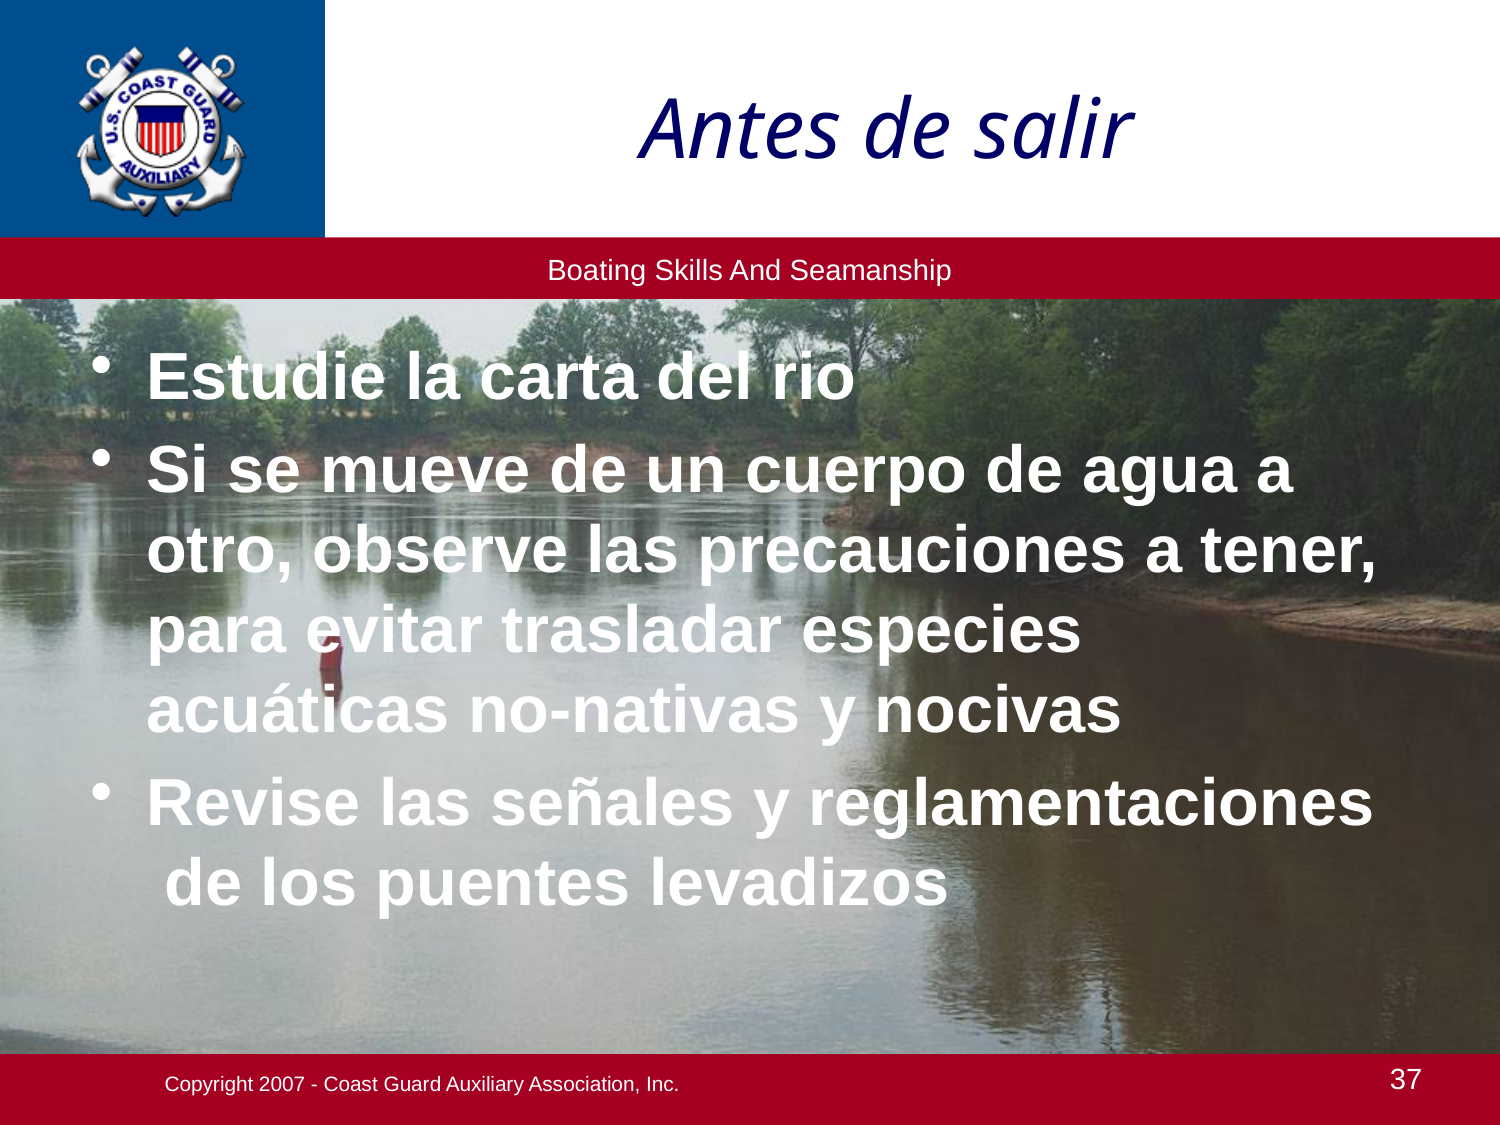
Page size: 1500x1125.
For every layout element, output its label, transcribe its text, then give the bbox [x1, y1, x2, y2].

slide_number 37 [1125, 1063, 1438, 1104]
picture [0, 0, 325, 237]
picture [0, 299, 1500, 1054]
title Antes de salir [337, 24, 1438, 225]
footer Copyright 2007 - Coast Guard Auxiliary Association, Inc. [99, 1063, 750, 1104]
